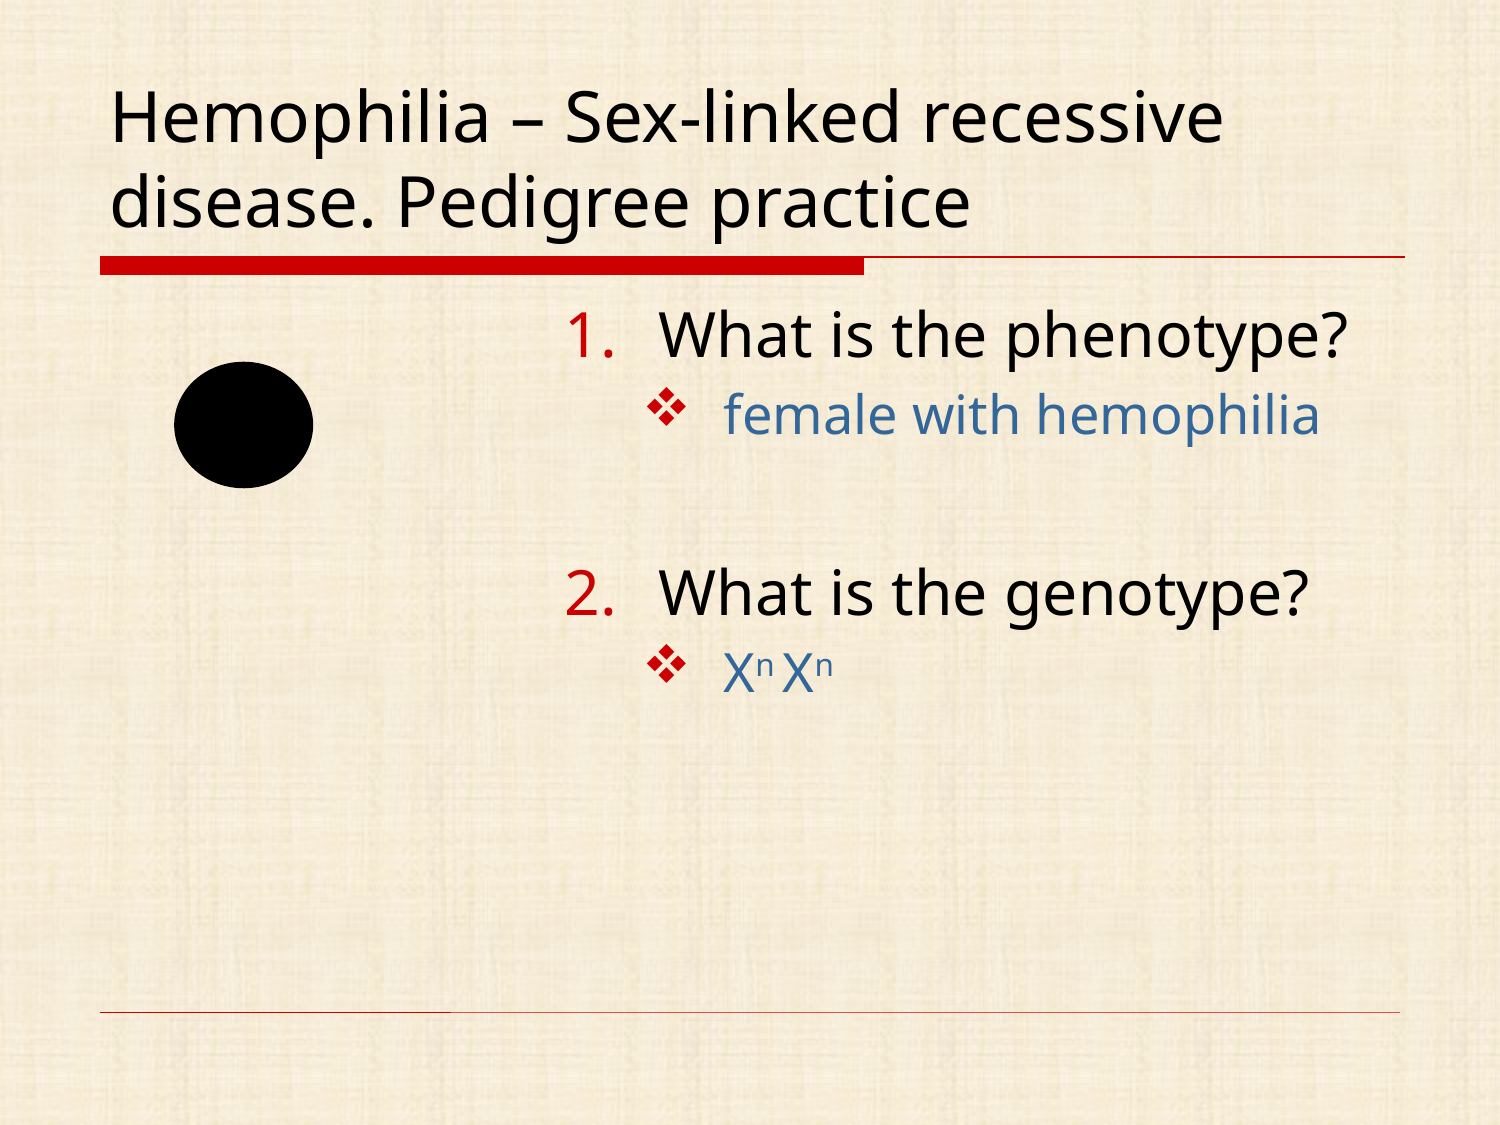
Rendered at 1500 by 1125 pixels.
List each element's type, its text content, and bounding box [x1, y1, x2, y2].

title Hemophilia – Sex-linked recessive disease. Pedigree practice [93, 49, 1407, 250]
list What is the phenotype? female with hemophilia What is the genotype? Xn Xn [549, 287, 1463, 988]
text_box [174, 362, 313, 488]
